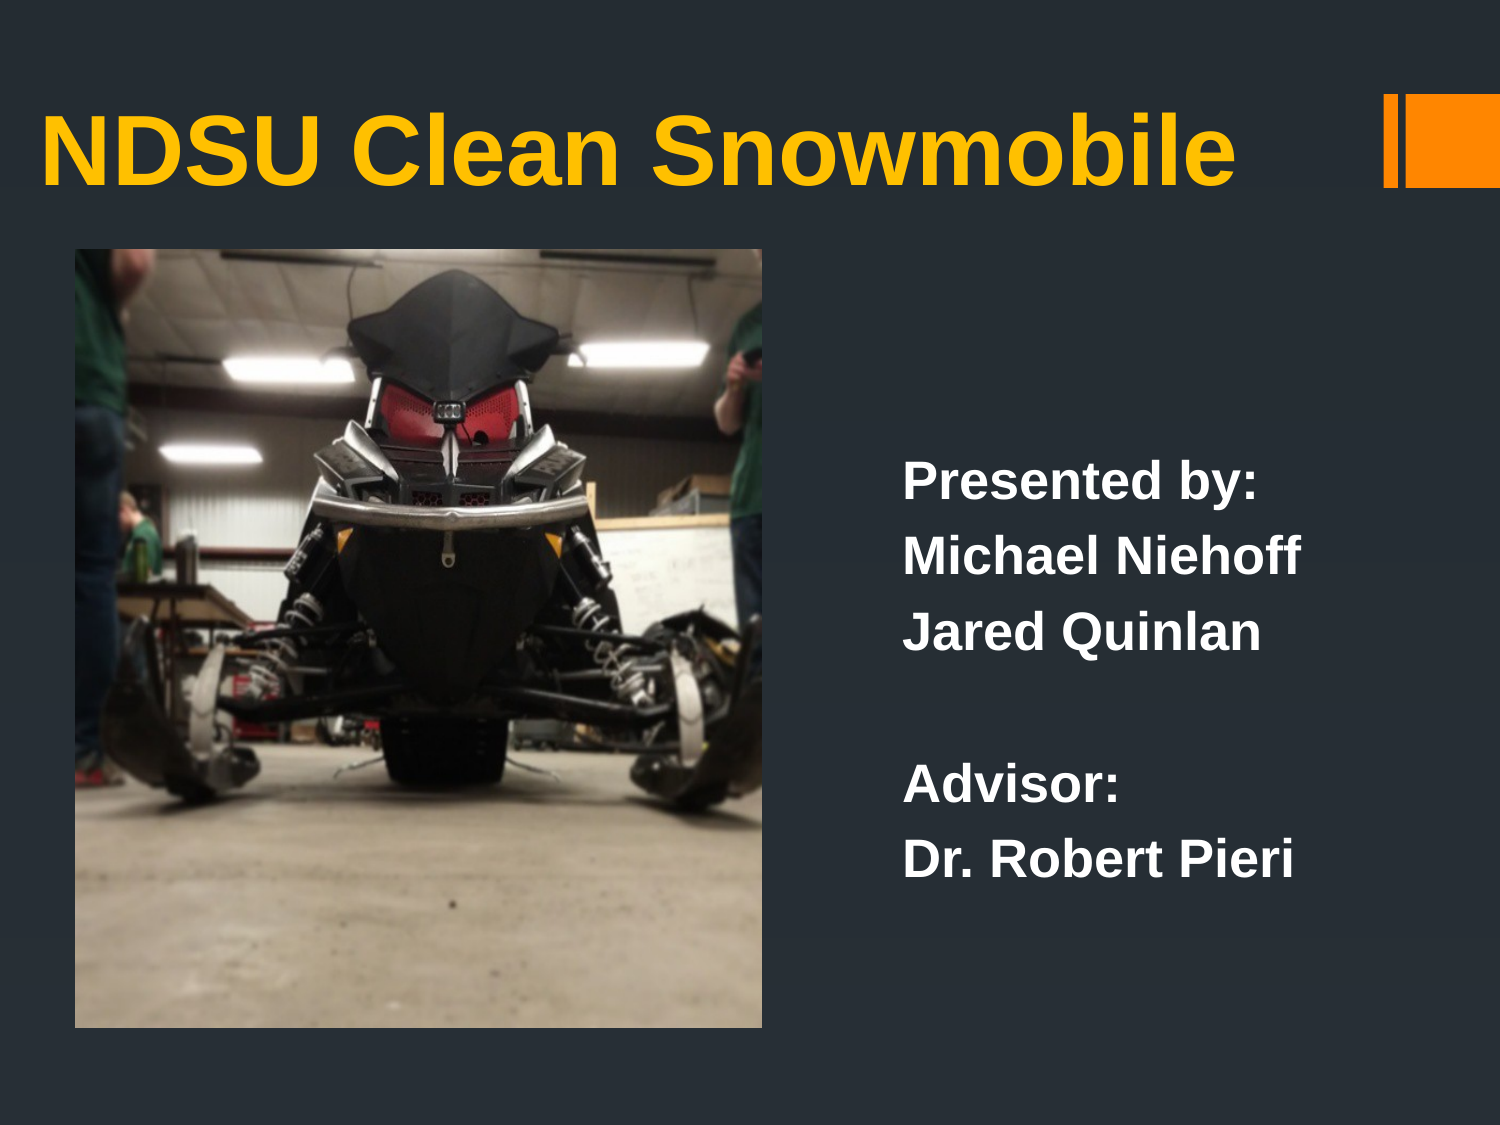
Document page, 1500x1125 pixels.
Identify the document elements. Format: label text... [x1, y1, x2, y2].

title NDSU Clean Snowmobile [24, 87, 1363, 213]
subtitle Presented by: Michael Niehoff Jared Quinlan Advisor: Dr. Robert Pieri [887, 437, 1442, 900]
picture [74, 249, 763, 1029]
